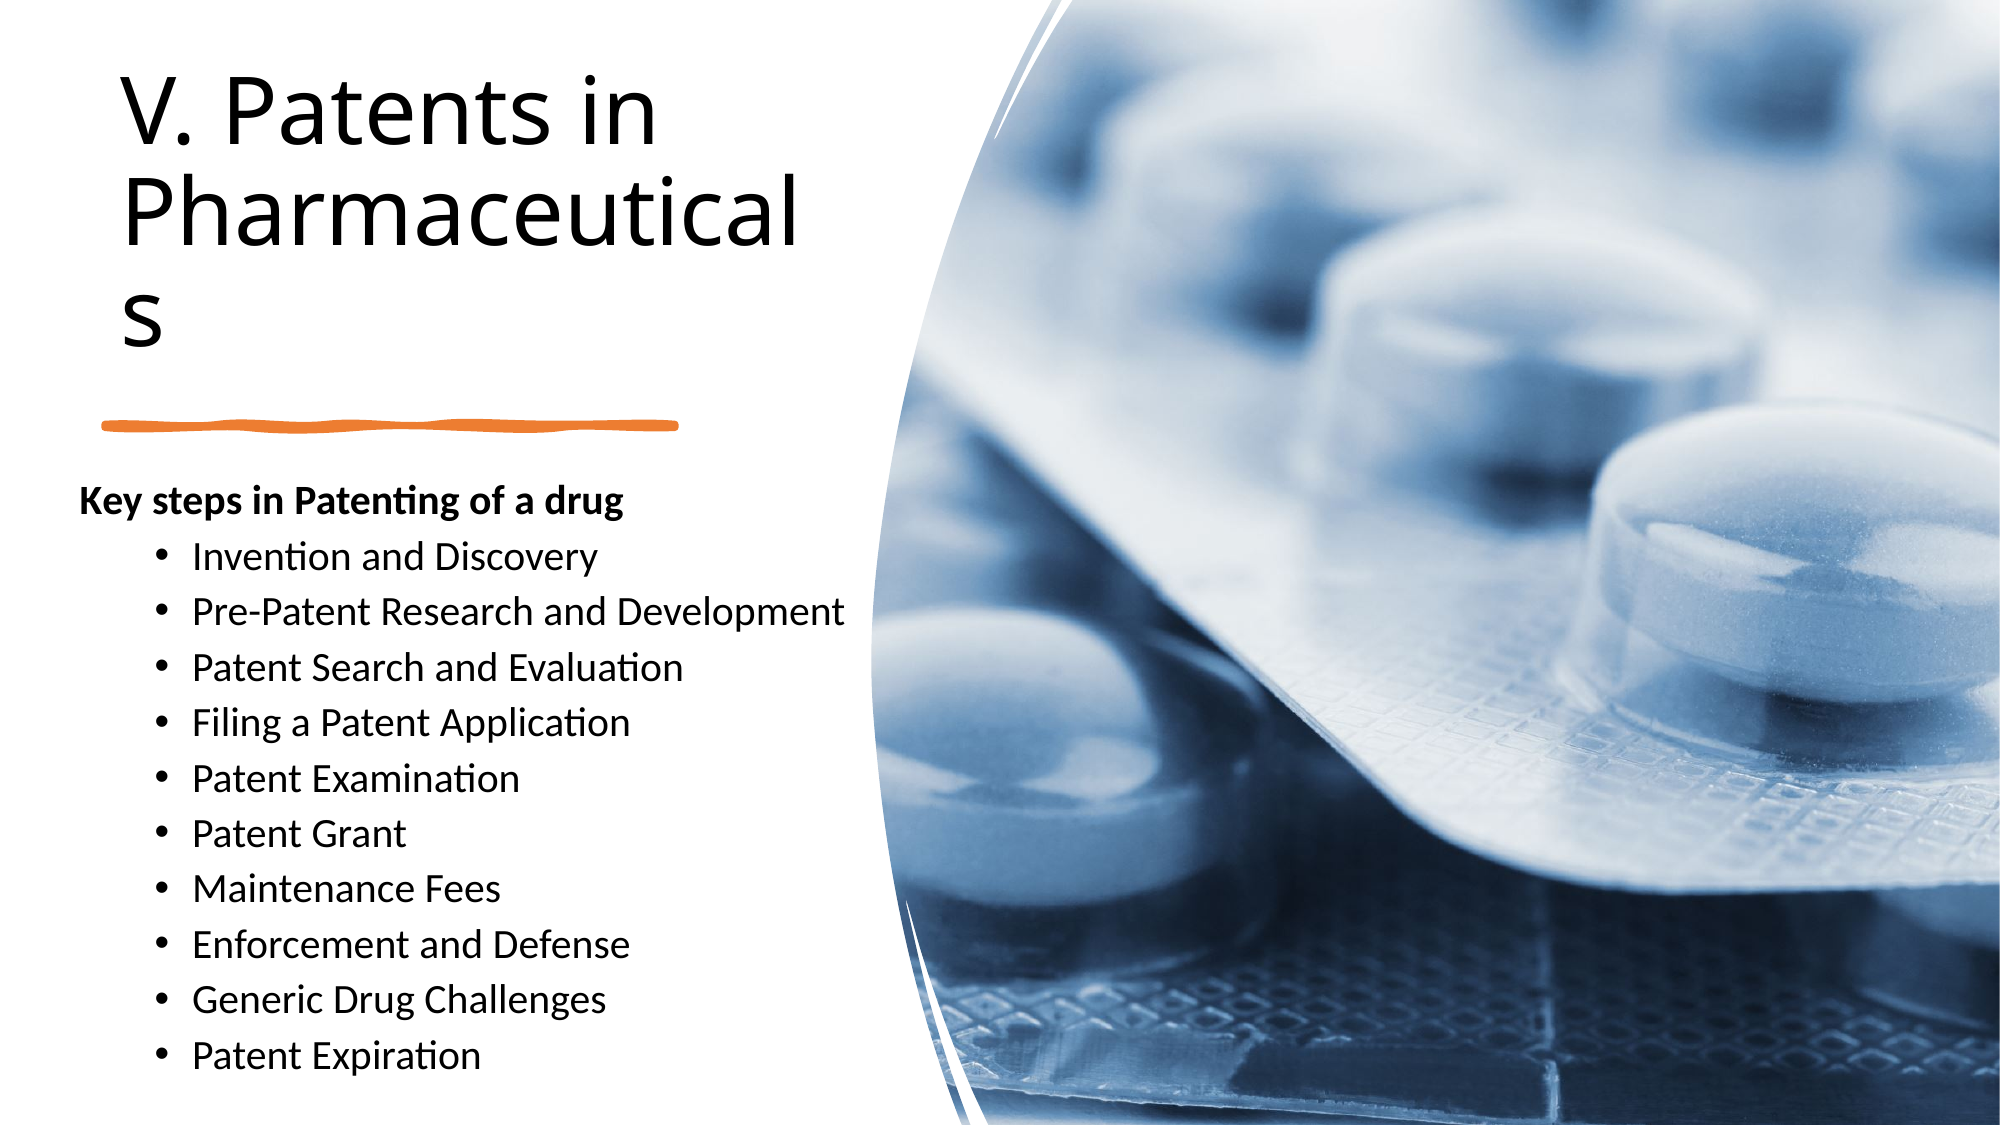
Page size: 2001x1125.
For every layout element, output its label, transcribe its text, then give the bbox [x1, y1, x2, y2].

picture [871, 0, 2000, 1125]
title V. Patents in Pharmaceuticals [105, 53, 822, 375]
list Key steps in Patenting of a drug Invention and Discovery Pre-Patent Research and Development Patent Search and Evaluation Filing a Patent Application Patent Examination Patent Grant Maintenance Fees Enforcement and Defense Generic Drug Challenges Patent Expiration [64, 471, 871, 1125]
text_box [103, 421, 676, 431]
text_box [0, 0, 871, 1125]
